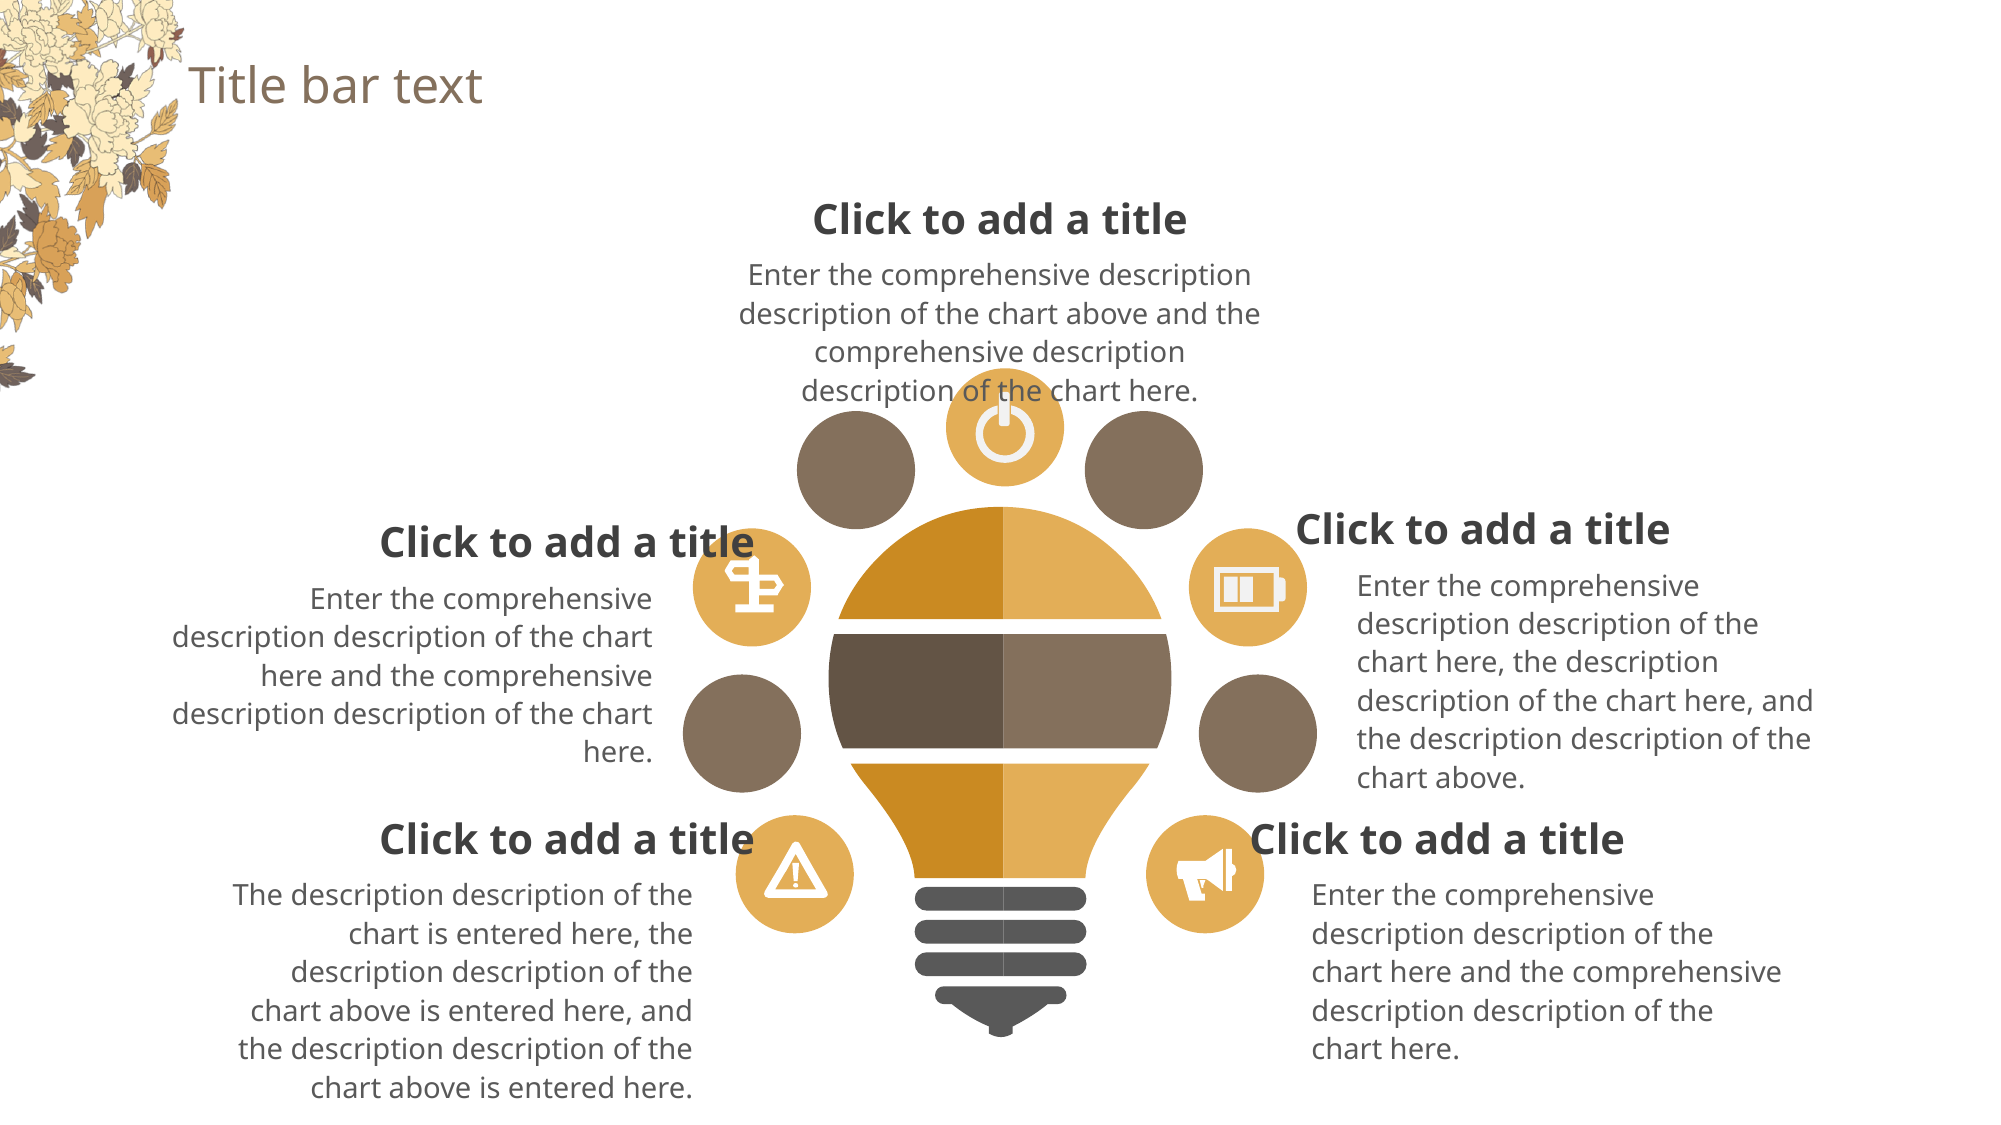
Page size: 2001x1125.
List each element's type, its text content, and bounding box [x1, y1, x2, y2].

text_box Click to add a title [1234, 805, 1641, 871]
text_box The description description of the chart is entered here, the description description of the chart above is entered here, and the description description of the chart above is entered here. [209, 865, 709, 1112]
text_box Enter the comprehensive description description of the chart here and the comprehensive description description of the chart here. [1296, 865, 1800, 1073]
title Title bar text [173, 0, 1899, 197]
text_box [735, 815, 854, 934]
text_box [692, 528, 811, 647]
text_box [945, 368, 1065, 487]
text_box Click to add a title [364, 508, 771, 574]
text_box [681, 673, 803, 794]
text_box [795, 415, 917, 524]
text_box Enter the comprehensive description description of the chart here, the description description of the chart here, and the description description of the chart above. [1341, 555, 1841, 802]
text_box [828, 506, 1172, 1038]
text_box Click to add a title [1280, 495, 1686, 561]
text_box Click to add a title [797, 197, 1203, 245]
text_box Enter the comprehensive description description of the chart above and the comprehensive description description of the chart here. [721, 245, 1279, 415]
text_box Click to add a title [364, 805, 771, 871]
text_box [1146, 815, 1265, 934]
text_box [1188, 528, 1307, 647]
picture [0, 0, 279, 452]
text_box [1083, 415, 1204, 524]
text_box Enter the comprehensive description description of the chart here and the comprehensive description description of the chart here. [155, 569, 669, 777]
text_box [1197, 673, 1319, 794]
